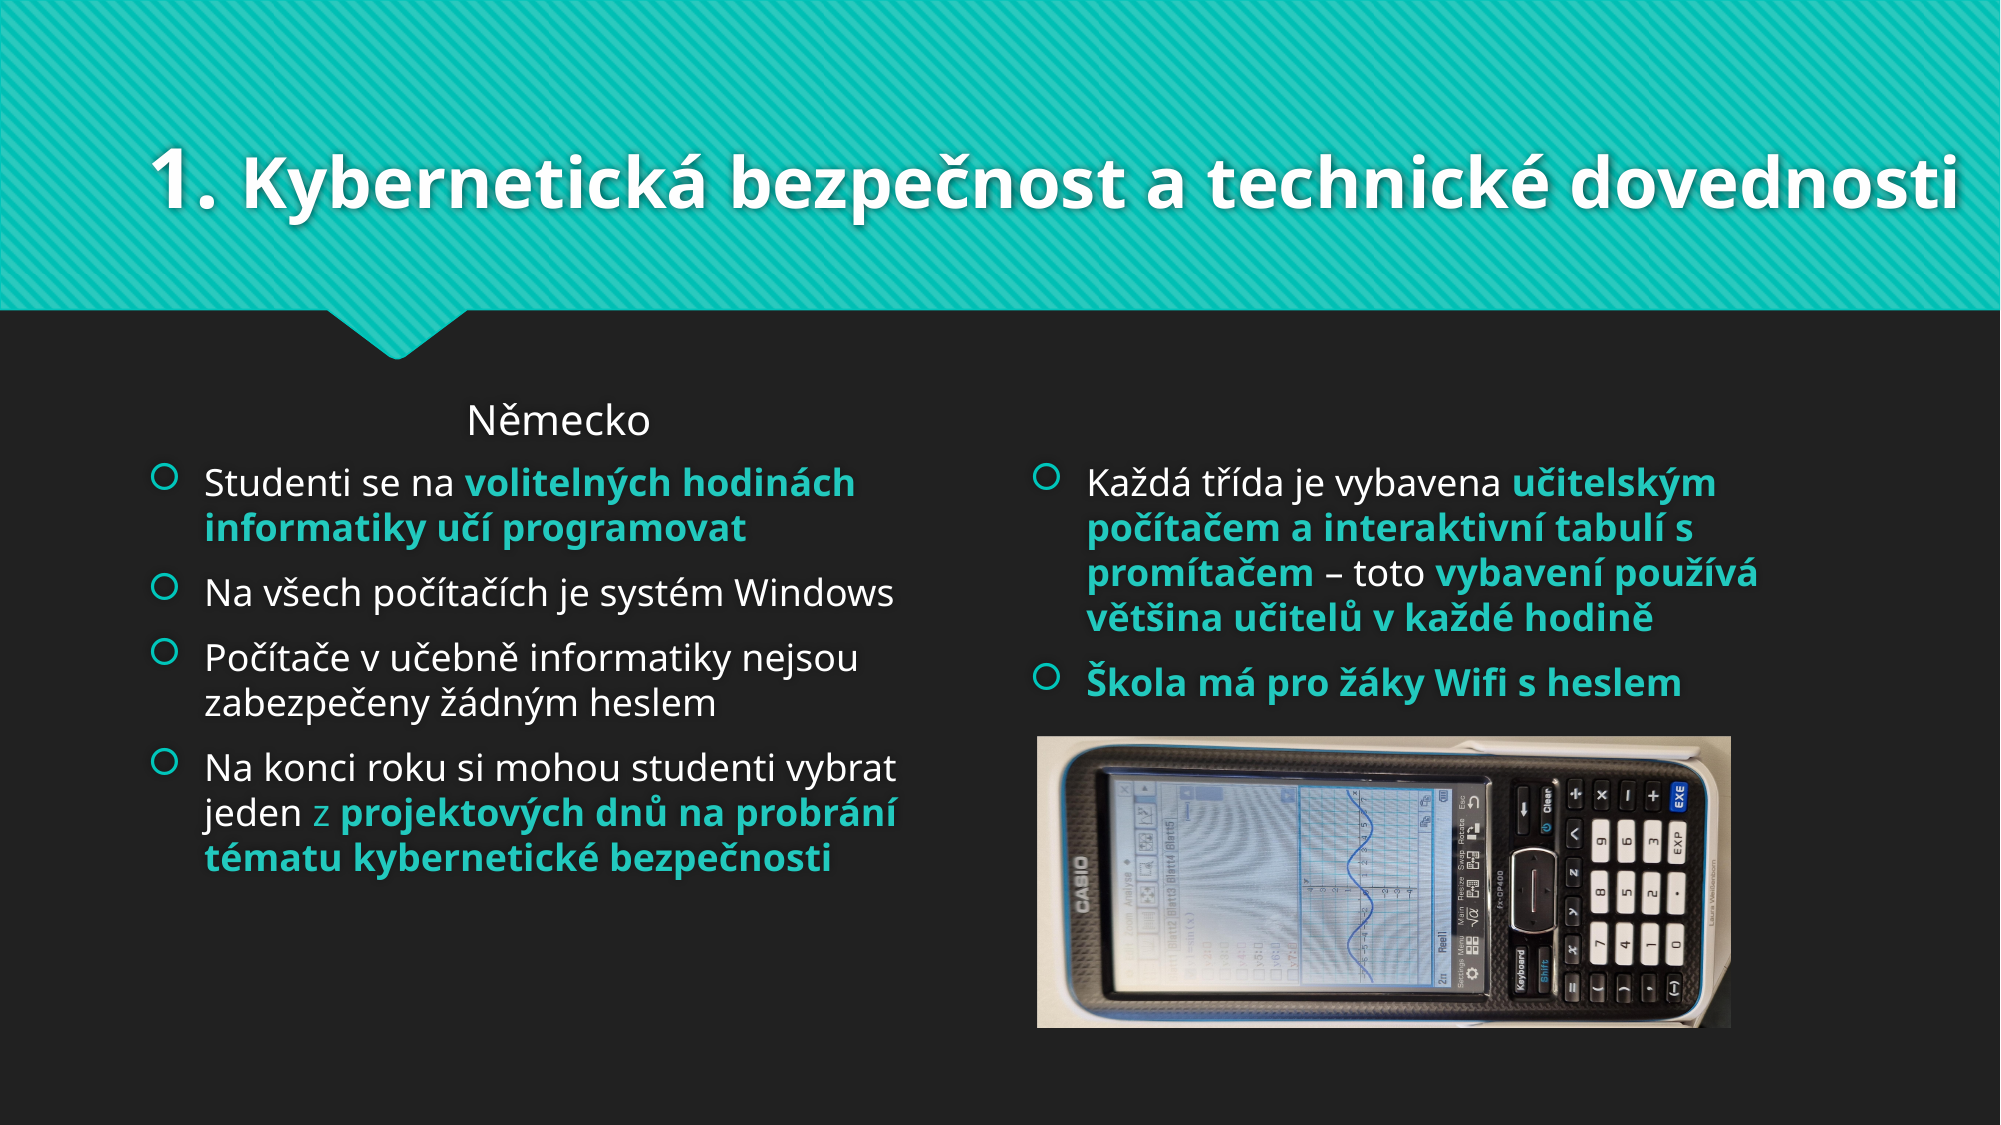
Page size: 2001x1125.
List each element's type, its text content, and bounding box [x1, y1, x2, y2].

title 1. Kybernetická bezpečnost a technické dovednosti [132, 73, 2000, 233]
list Německo [133, 356, 985, 445]
list Studenti se na volitelných hodinách informatiky učí programovat Na všech počítačích je systém Windows Počítače v učebně informatiky nejsou zabezpečeny žádným heslem Na konci roku si mohou studenti vybrat jeden z projektových dnů na probrání tématu kybernetické bezpečnosti [132, 451, 985, 962]
picture [1038, 535, 1731, 1125]
list Každá třída je vybavena učitelským počítačem a interaktivní tabulí s promítačem – toto vybavení používá většina učitelů v každé hodině Škola má pro žáky Wifi s heslem [1014, 451, 1868, 962]
